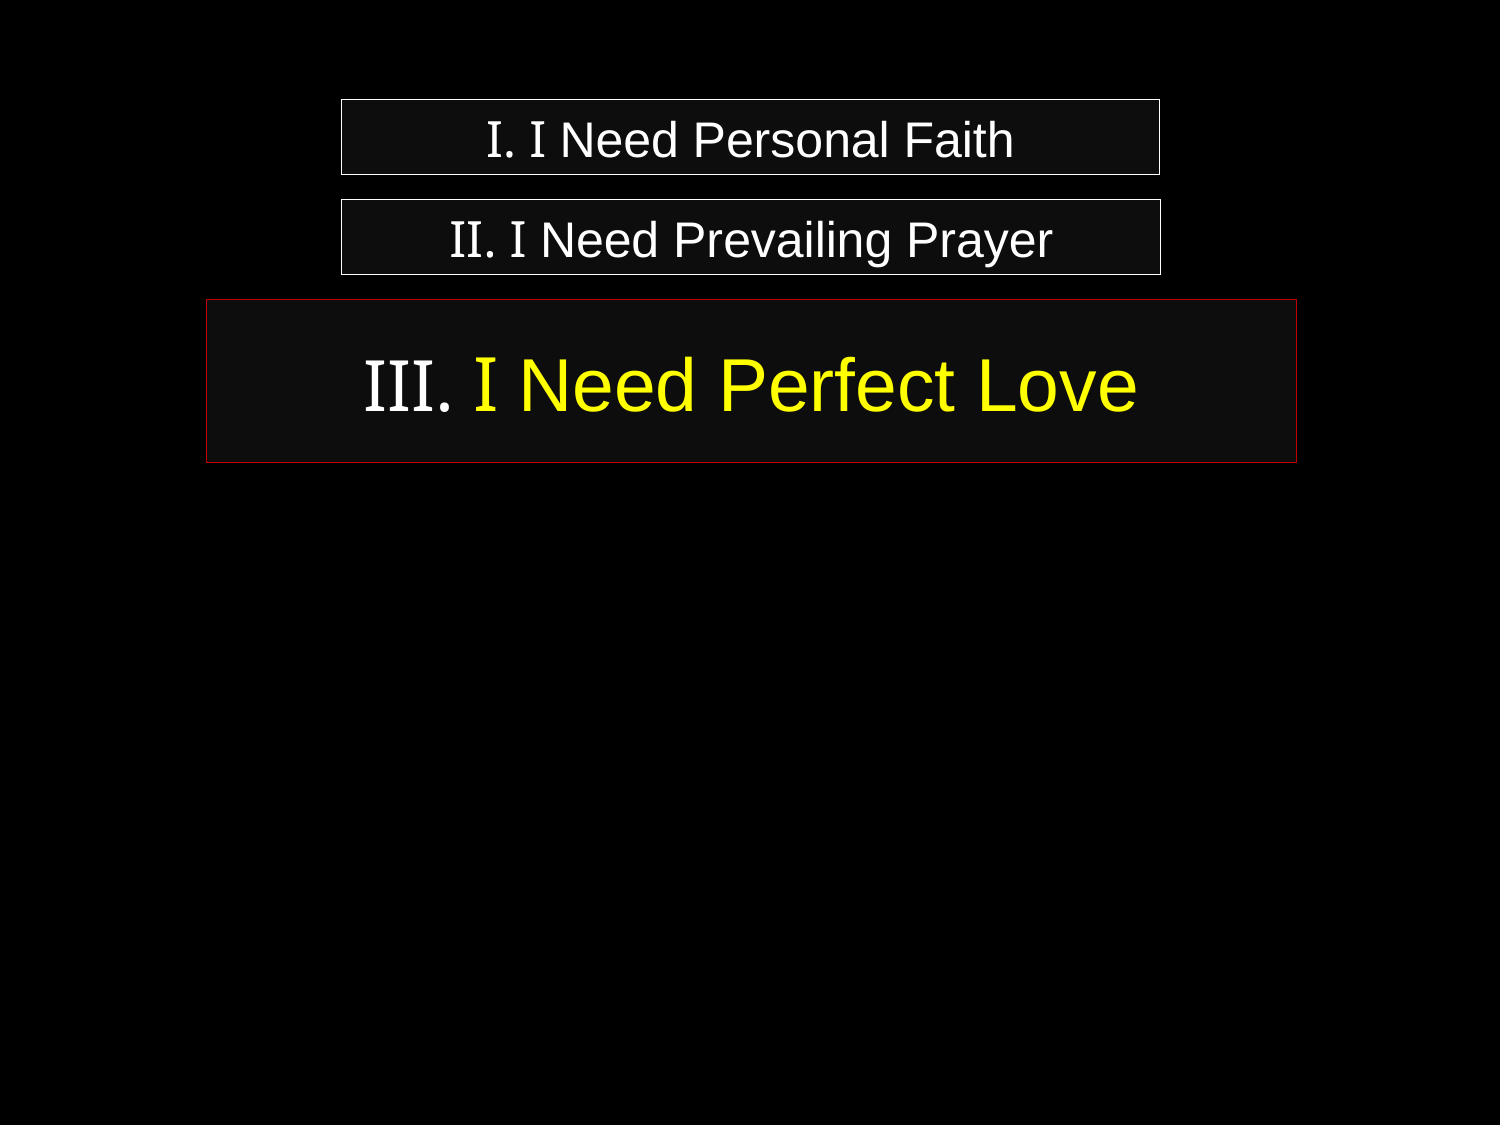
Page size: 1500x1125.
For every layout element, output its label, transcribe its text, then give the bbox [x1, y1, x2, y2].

text_box II. I Need Prevailing Prayer [341, 199, 1161, 275]
text_box III. I Need Perfect Love [206, 299, 1297, 463]
title I. I Need Personal Faith [341, 99, 1160, 175]
